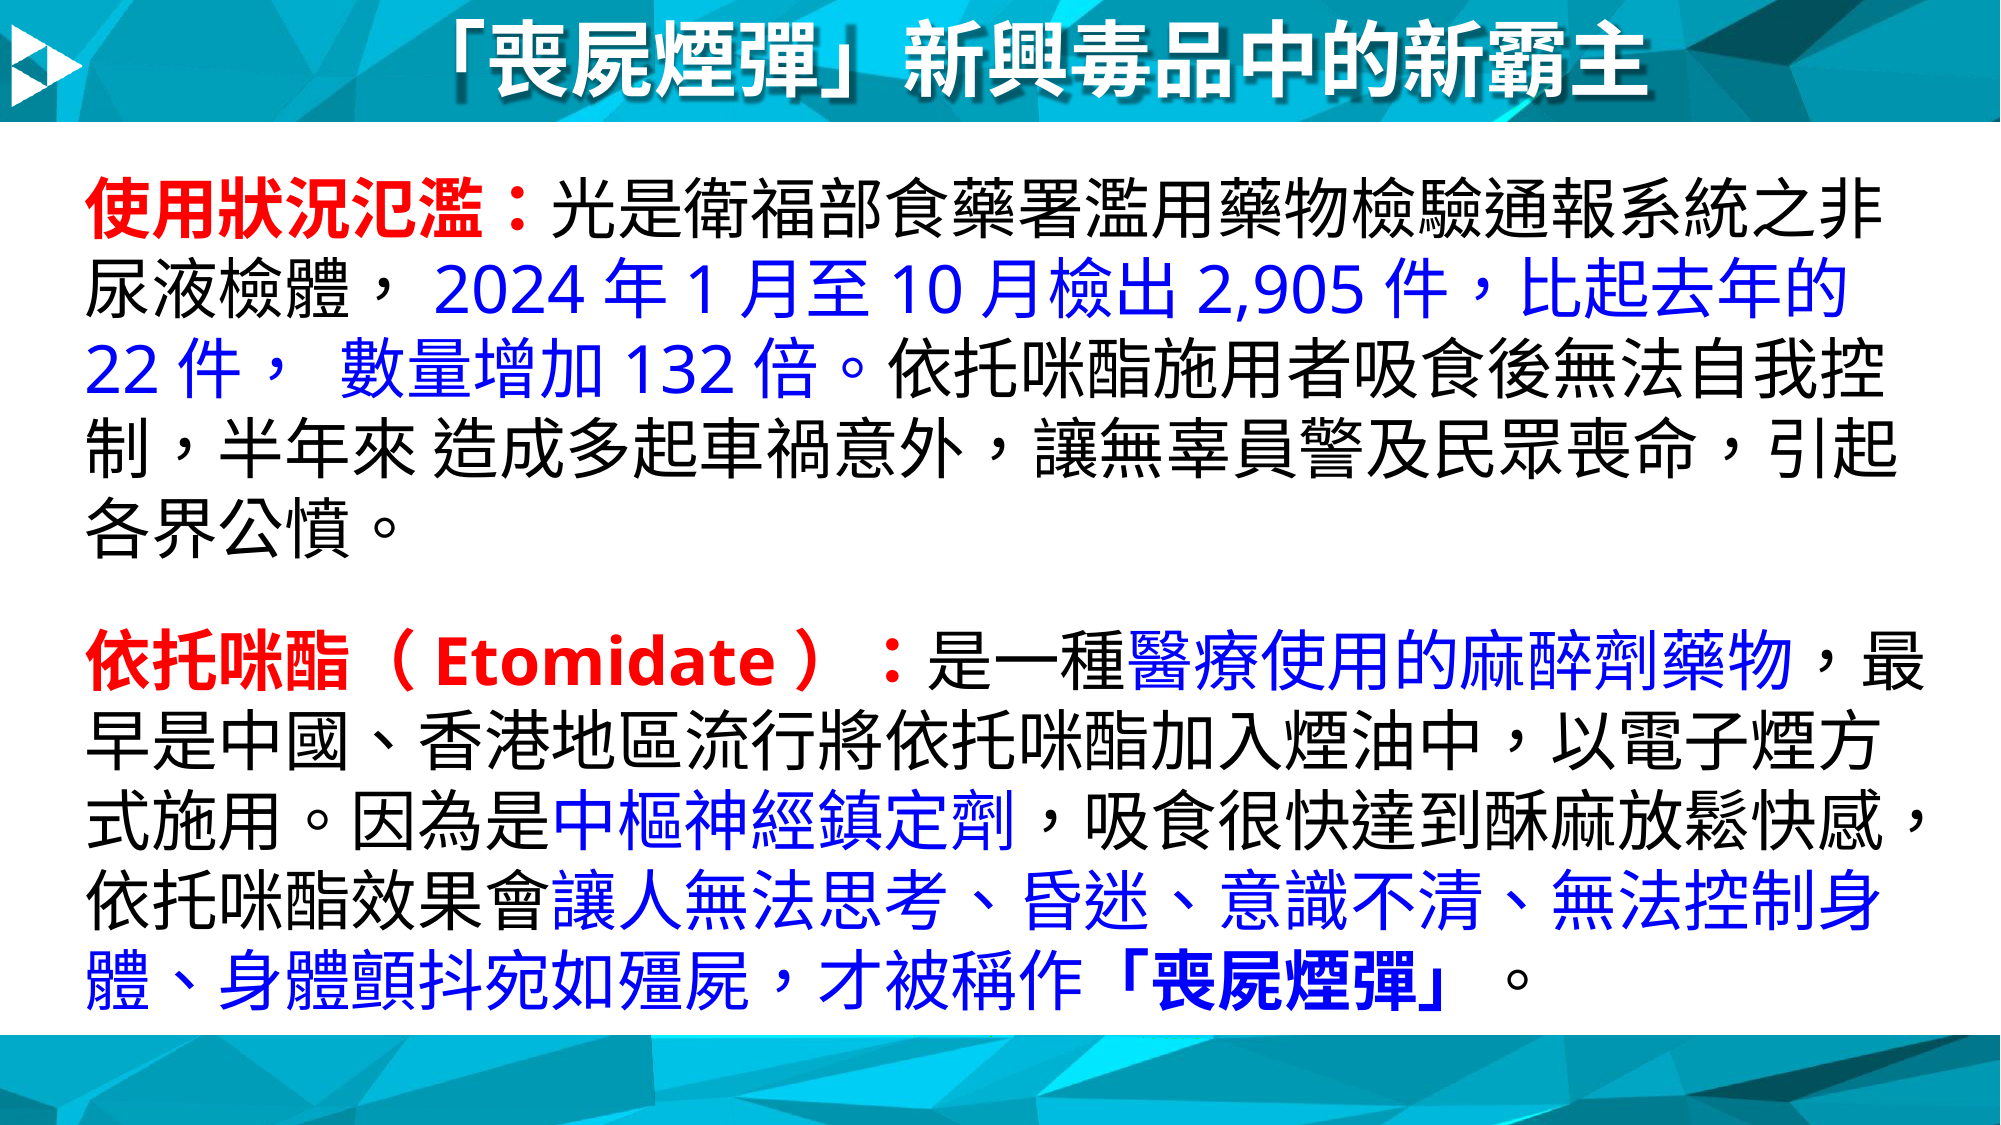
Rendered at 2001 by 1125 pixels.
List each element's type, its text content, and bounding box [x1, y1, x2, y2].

text_box [352, 0, 769, 164]
picture [0, 1035, 2000, 1125]
text_box [769, 0, 1019, 5]
text_box 使用狀況氾濫：光是衛福部食藥署濫用藥物檢驗通報系統之非 尿液檢體，2024年1月至10月檢出2,905件，比起去年的22件， 數量增加132倍。依托咪酯施用者吸食後無法自我控制，半年來 造成多起車禍意外，讓無辜員警及民眾喪命，引起各界公憤。 依托咪酯（Etomidate）：是一種醫療使用的麻醉劑藥物，最 早是中國、香港地區流行將依托咪酯加入煙油中，以電子煙方 式施用。因為是中樞神經鎮定劑，吸食很快達到酥麻放鬆快感， 依托咪酯效果會讓人無法思考、昏迷、意識不清、無法控制身 體、身體顫抖宛如殭屍，才被稱作「喪屍煙彈」。 [82, 164, 1953, 1019]
picture [0, 0, 352, 122]
picture [1711, 0, 2000, 122]
text_box [1019, 0, 1711, 164]
title 「喪屍煙彈」新興毒品中的新霸主 [401, 5, 1657, 164]
